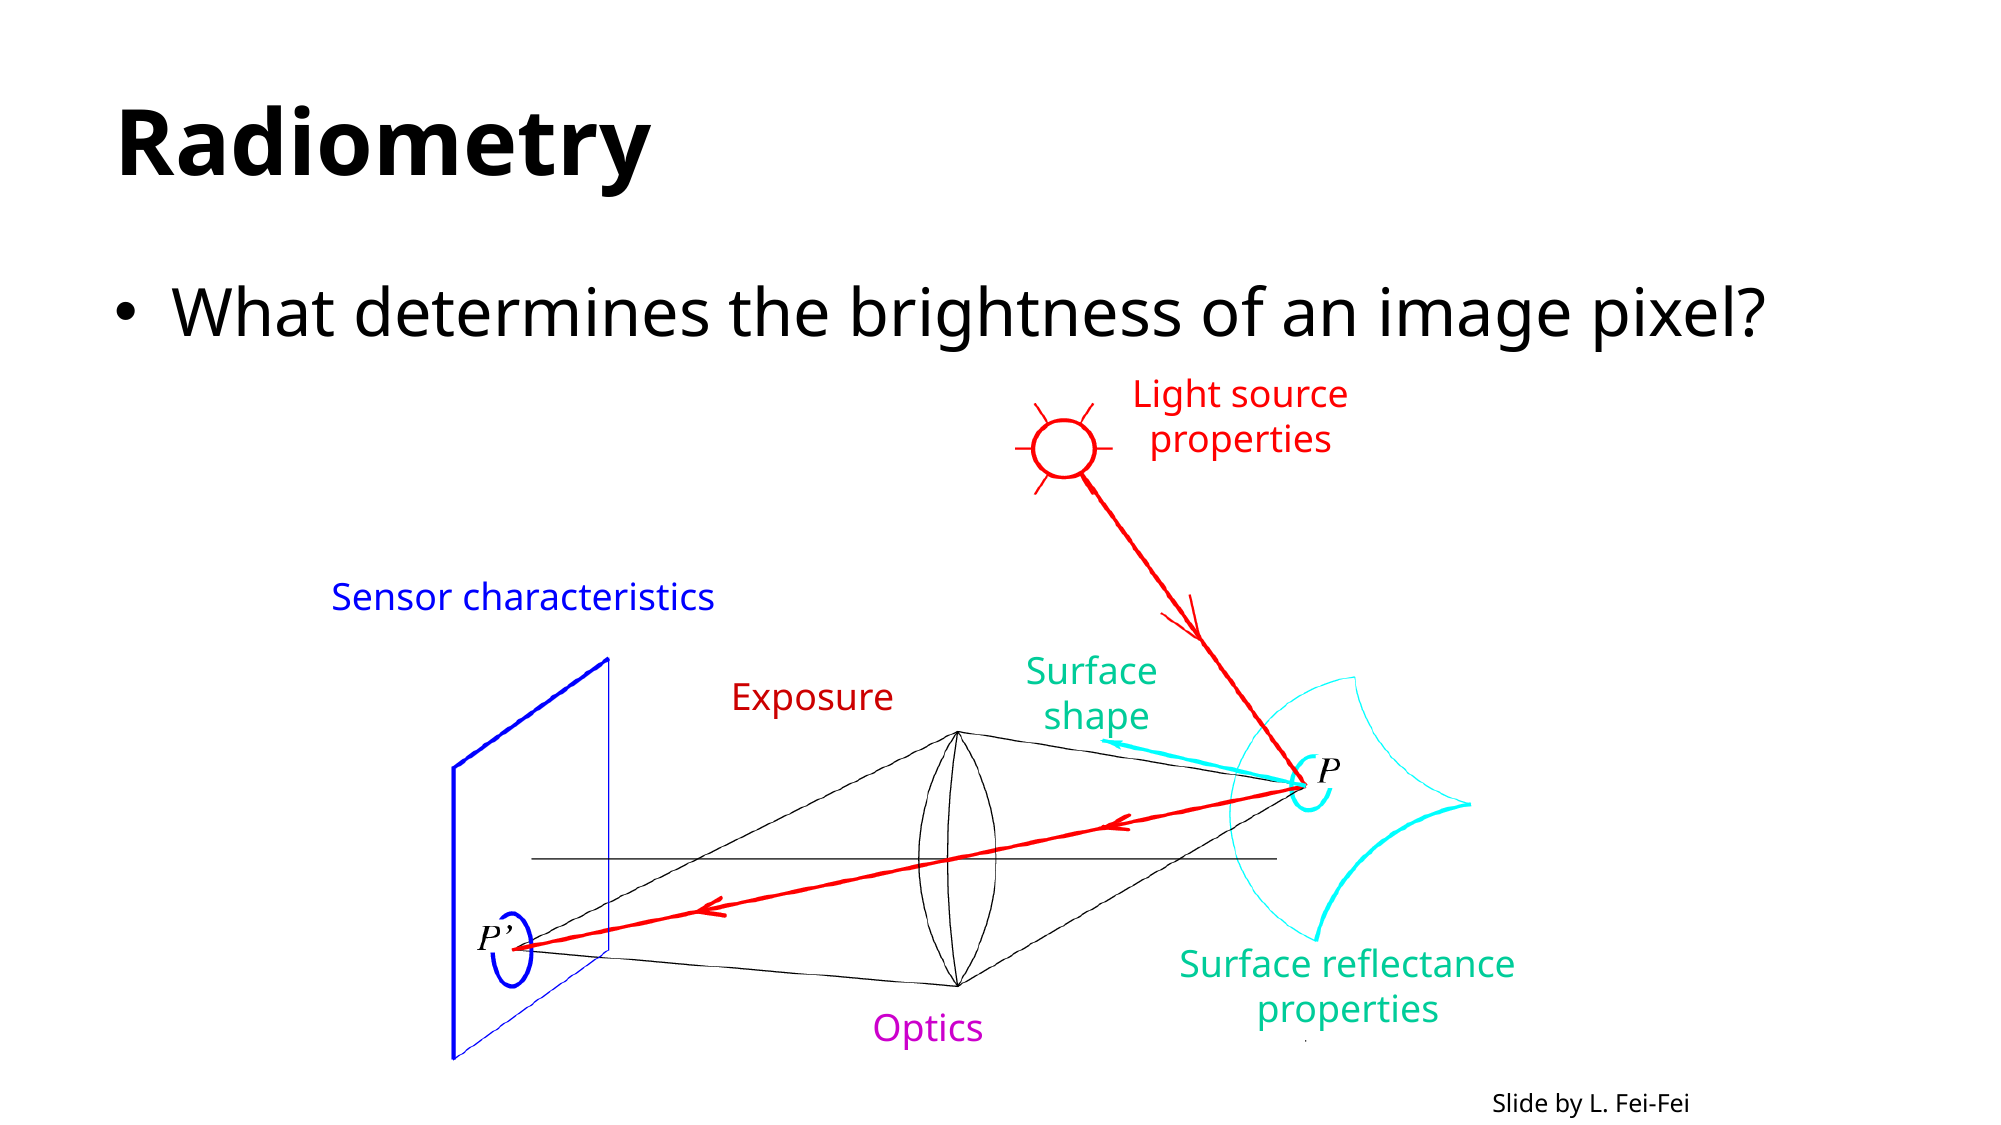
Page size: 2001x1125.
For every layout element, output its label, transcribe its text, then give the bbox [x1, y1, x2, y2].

list What determines the brightness of an image pixel? [99, 262, 1900, 1005]
text_box Slide by L. Fei-Fei [1477, 1079, 1706, 1125]
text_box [359, 362, 1495, 1063]
title Radiometry [99, 45, 1900, 233]
